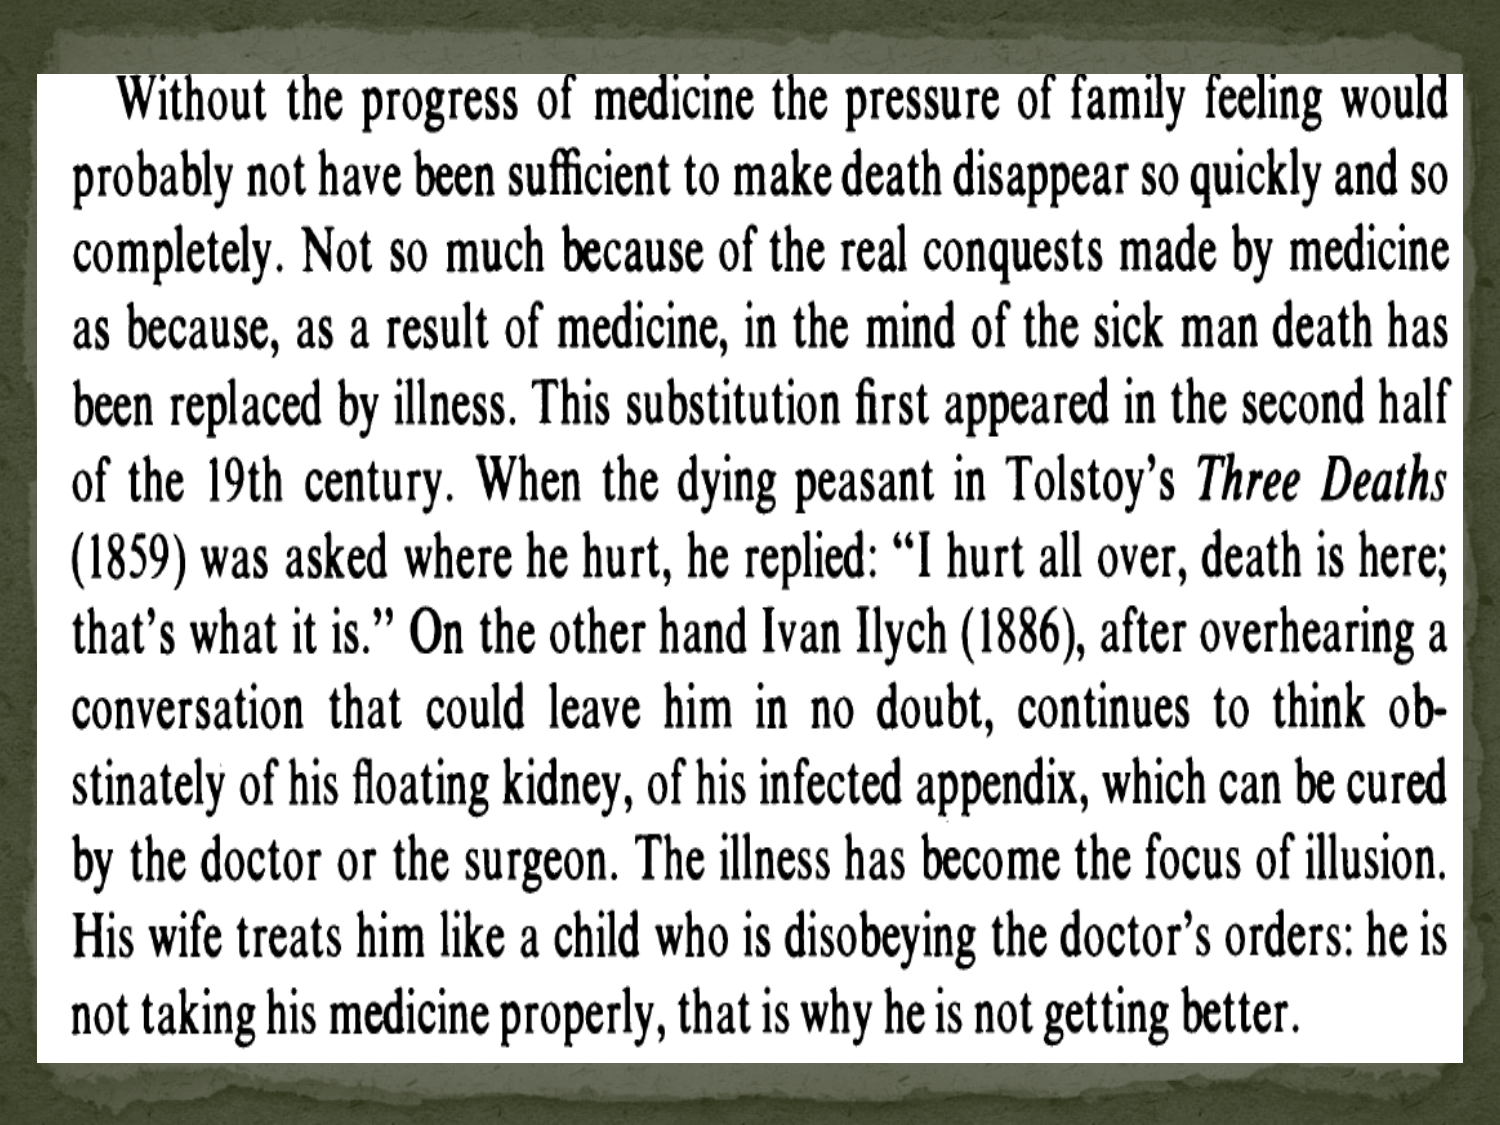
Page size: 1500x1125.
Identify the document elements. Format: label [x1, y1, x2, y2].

picture [37, 74, 1463, 1063]
